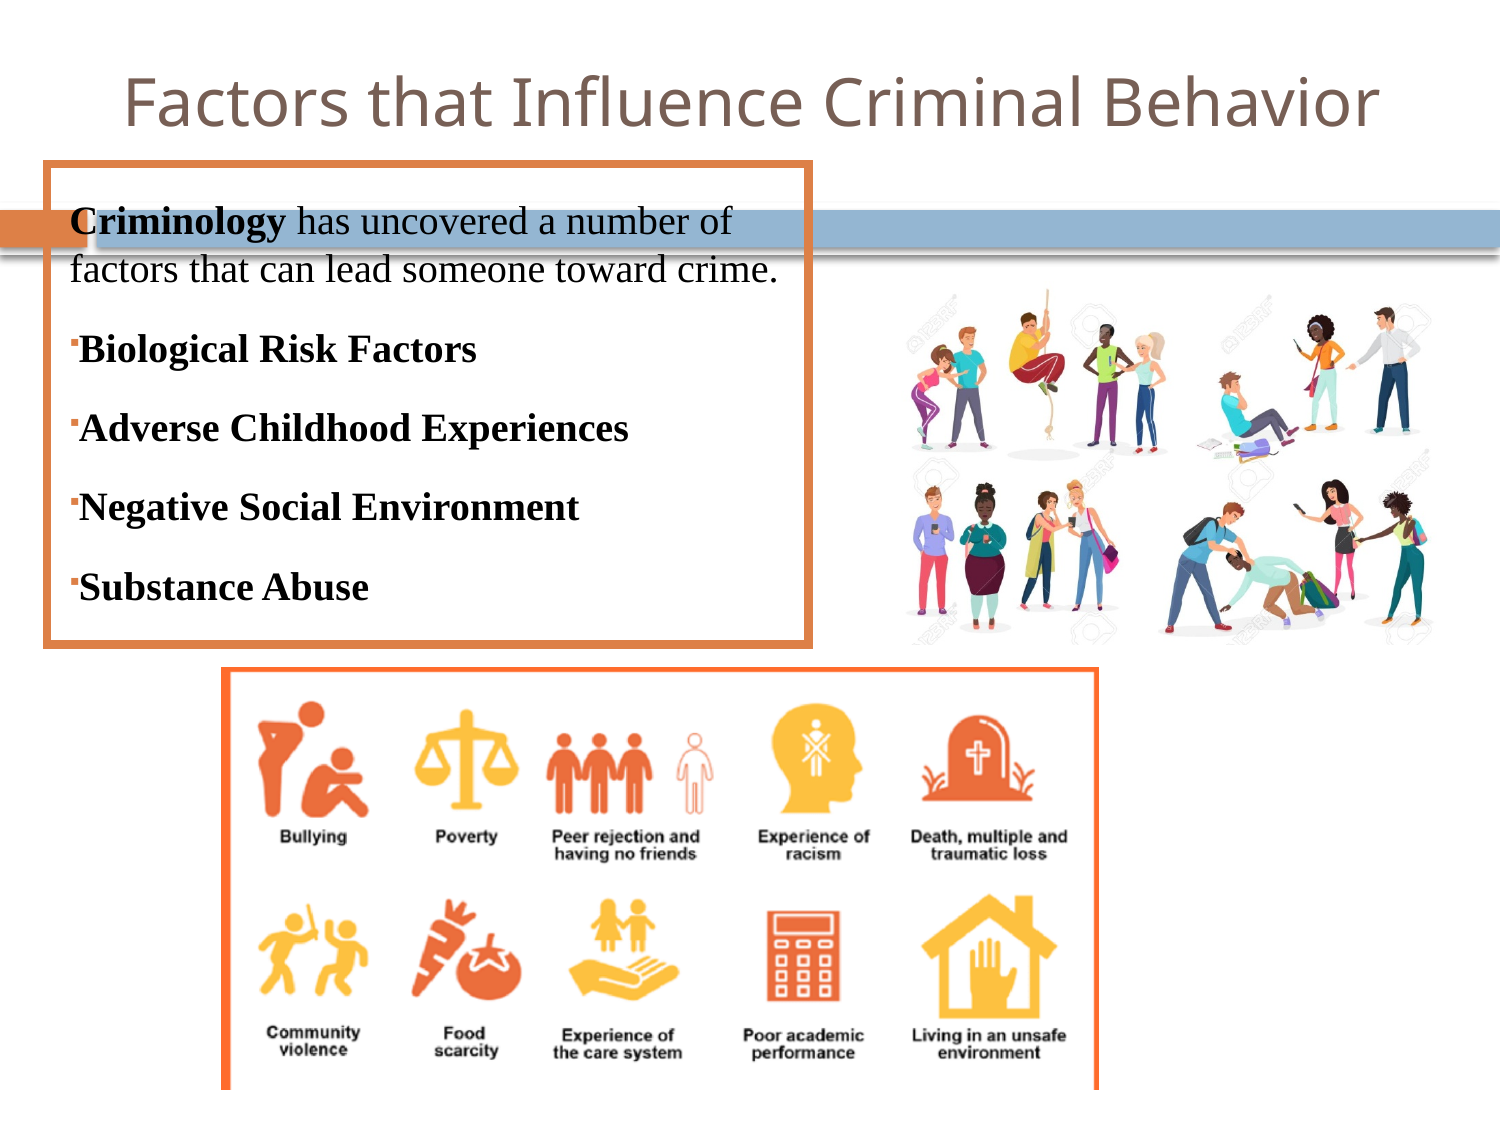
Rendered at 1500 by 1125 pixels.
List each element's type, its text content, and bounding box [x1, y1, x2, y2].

picture [890, 280, 1448, 645]
picture [221, 667, 1099, 1091]
title Factors that Influence Criminal Behavior [75, 44, 1430, 236]
list Criminology has uncovered a number of factors that can lead someone toward crime. Biological Risk Factors Adverse Childhood Experiences Negative Social Environment Substance Abuse [43, 160, 813, 649]
